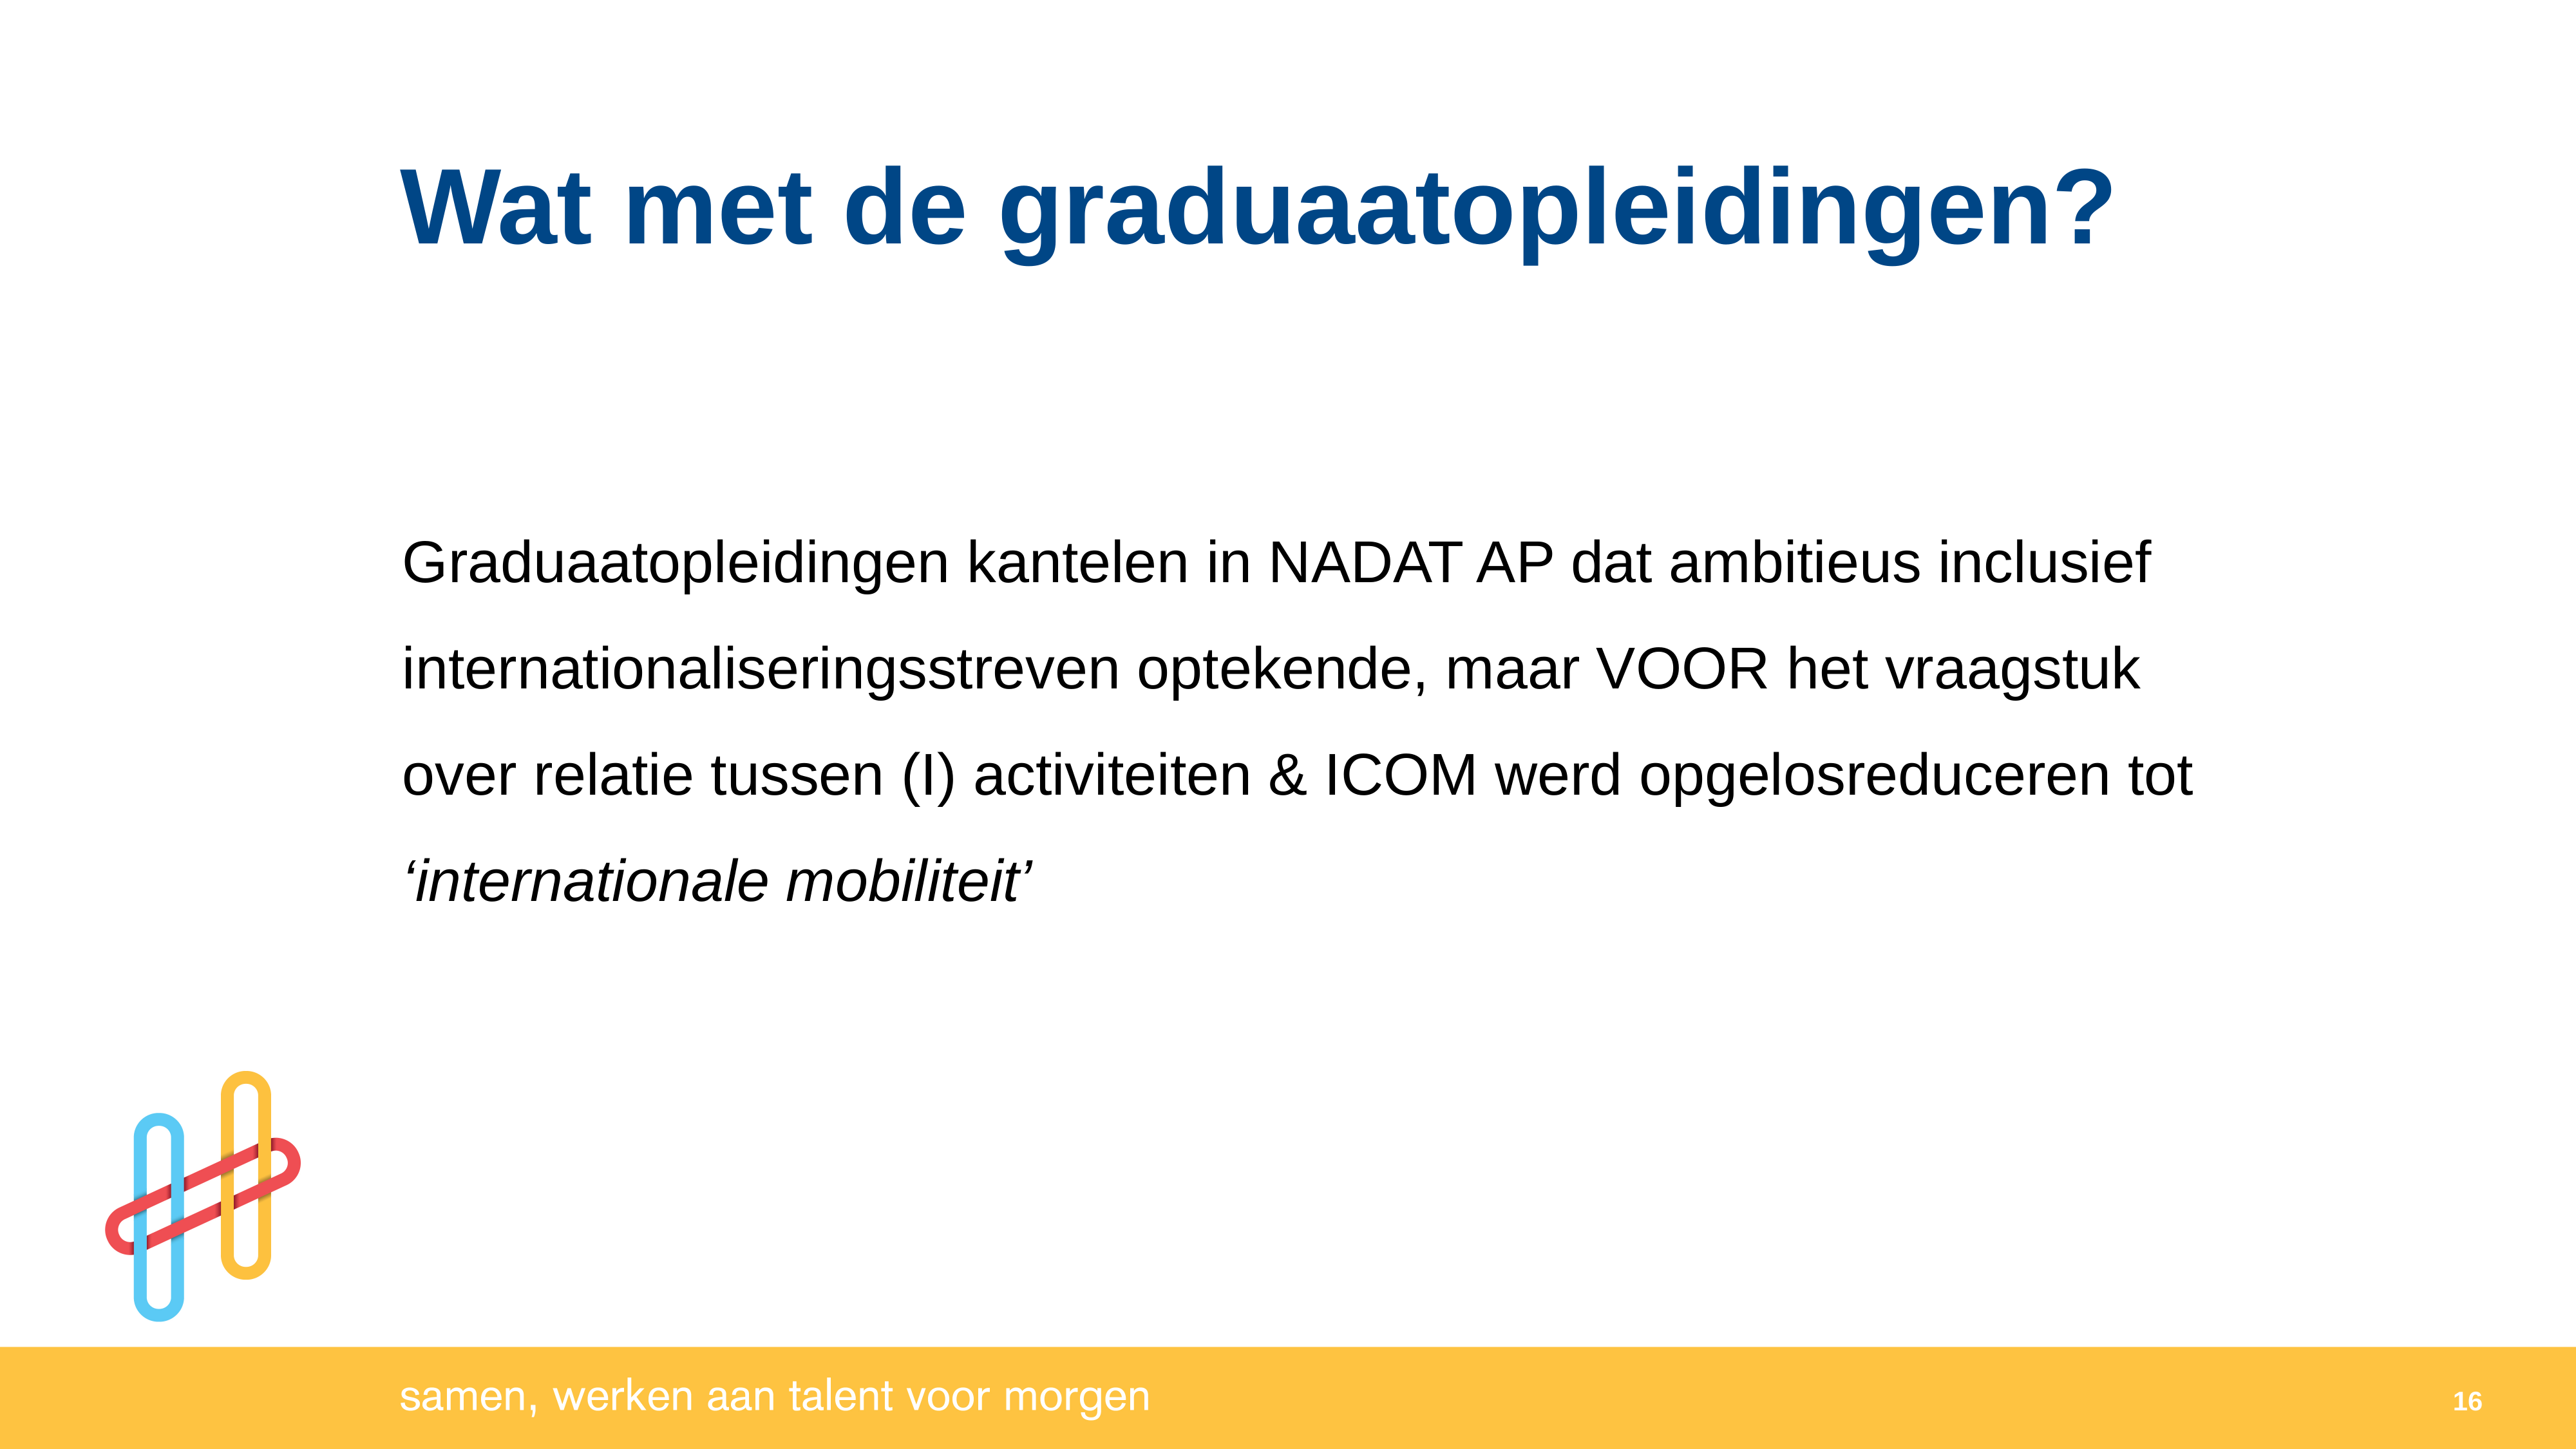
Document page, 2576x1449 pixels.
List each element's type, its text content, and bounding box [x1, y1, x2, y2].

list Graduaatopleidingen kantelen in NADAT AP dat ambitieus inclusief internationaliseringsstreven optekende, maar VOOR het vraagstuk over relatie tussen (I) activiteiten & ICOM werd opgelosreduceren tot ‘internationale mobiliteit’ [401, 487, 2492, 1449]
picture [0, 0, 2576, 1449]
text_box Wat met de graduaatopleidingen? [400, 136, 2487, 274]
slide_number 16 [2446, 1379, 2490, 1423]
